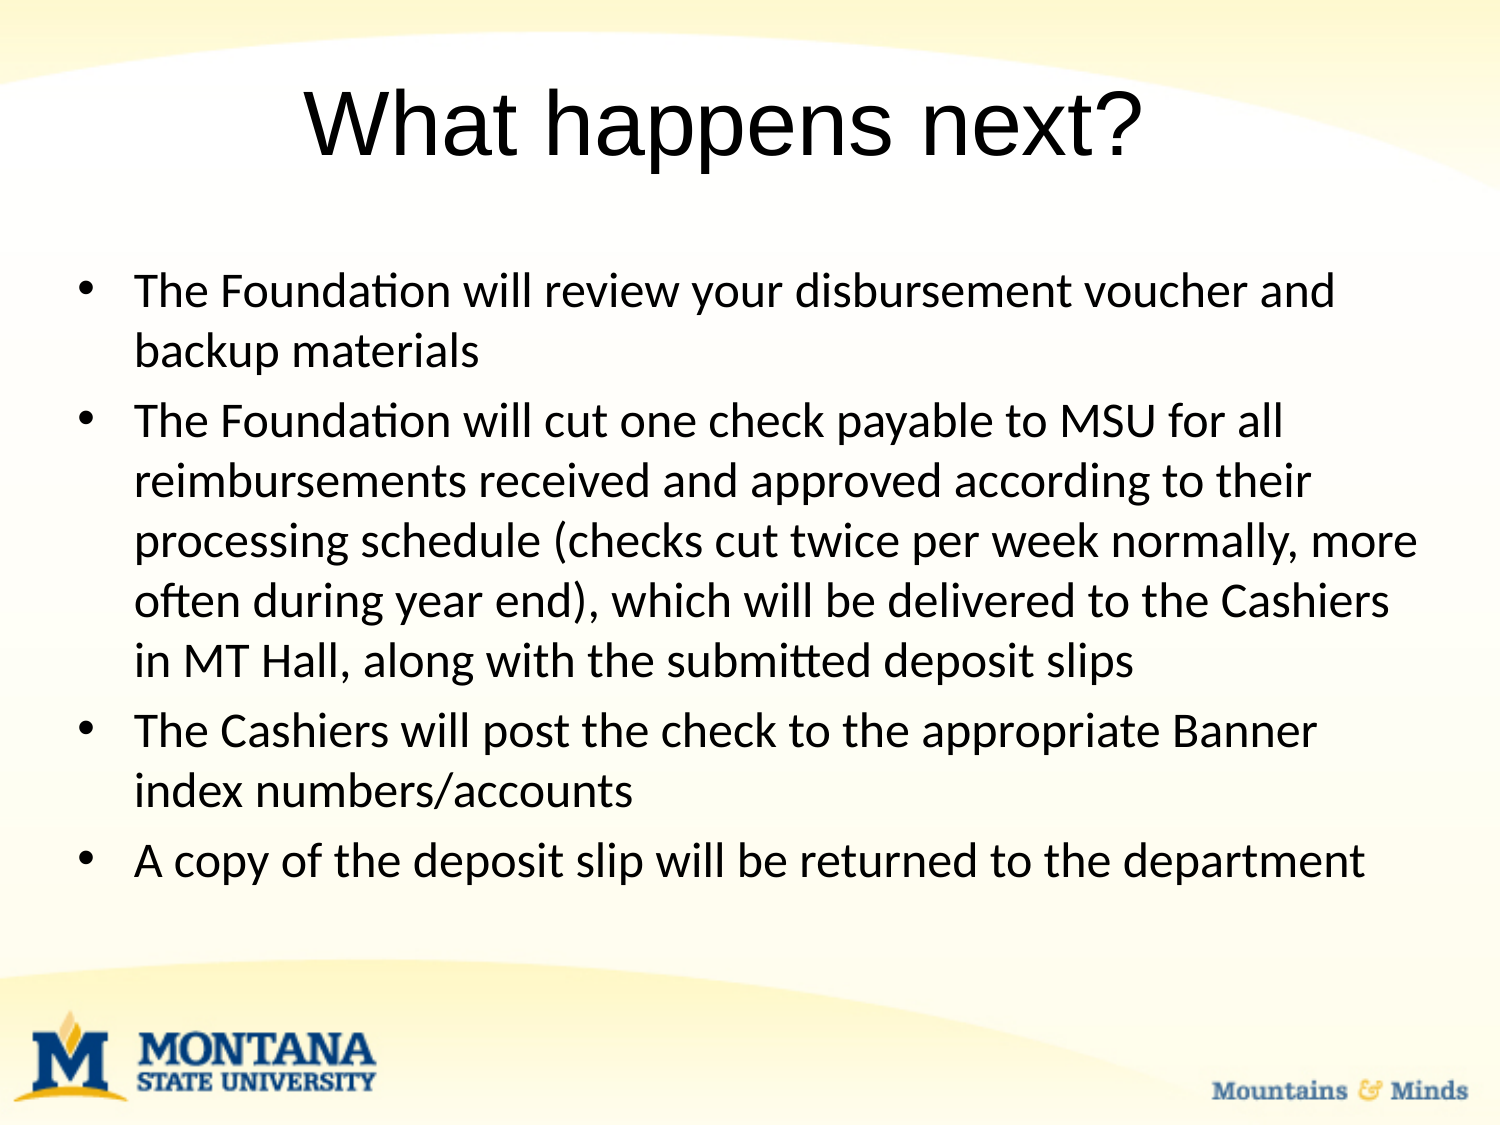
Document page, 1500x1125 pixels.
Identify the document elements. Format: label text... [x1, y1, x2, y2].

title What happens next? [99, 24, 1376, 213]
list The Foundation will review your disbursement voucher and backup materials The Foundation will cut one check payable to MSU for all reimbursements received and approved according to their processing schedule (checks cut twice per week normally, more often during year end), which will be delivered to the Cashiers in MT Hall, along with the submitted deposit slips The Cashiers will post the check to the appropriate Banner index numbers/accounts A copy of the deposit slip will be returned to the department [62, 249, 1451, 1051]
picture [0, 0, 1500, 1125]
